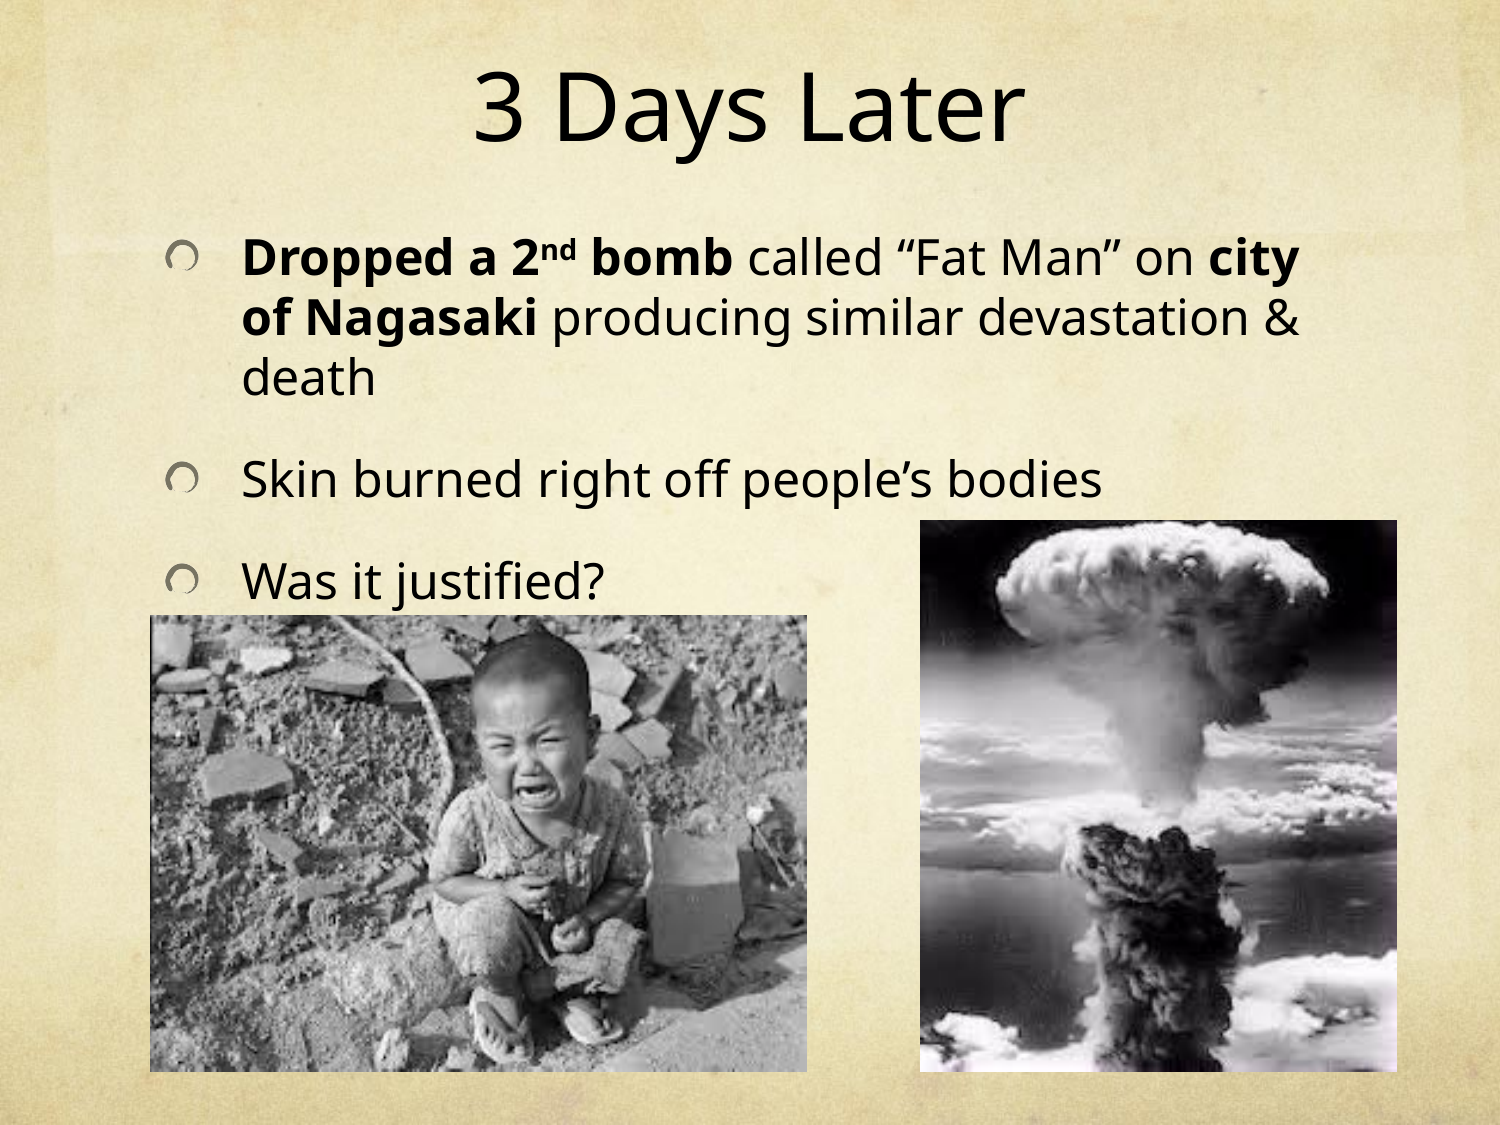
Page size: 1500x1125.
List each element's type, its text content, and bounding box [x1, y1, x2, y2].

title 3 Days Later [150, 32, 1350, 174]
list Dropped a 2nd bomb called “Fat Man” on city of Nagasaki producing similar devastation & death Skin burned right off people’s bodies Was it justified? [150, 218, 1350, 950]
picture [0, 0, 1500, 1125]
